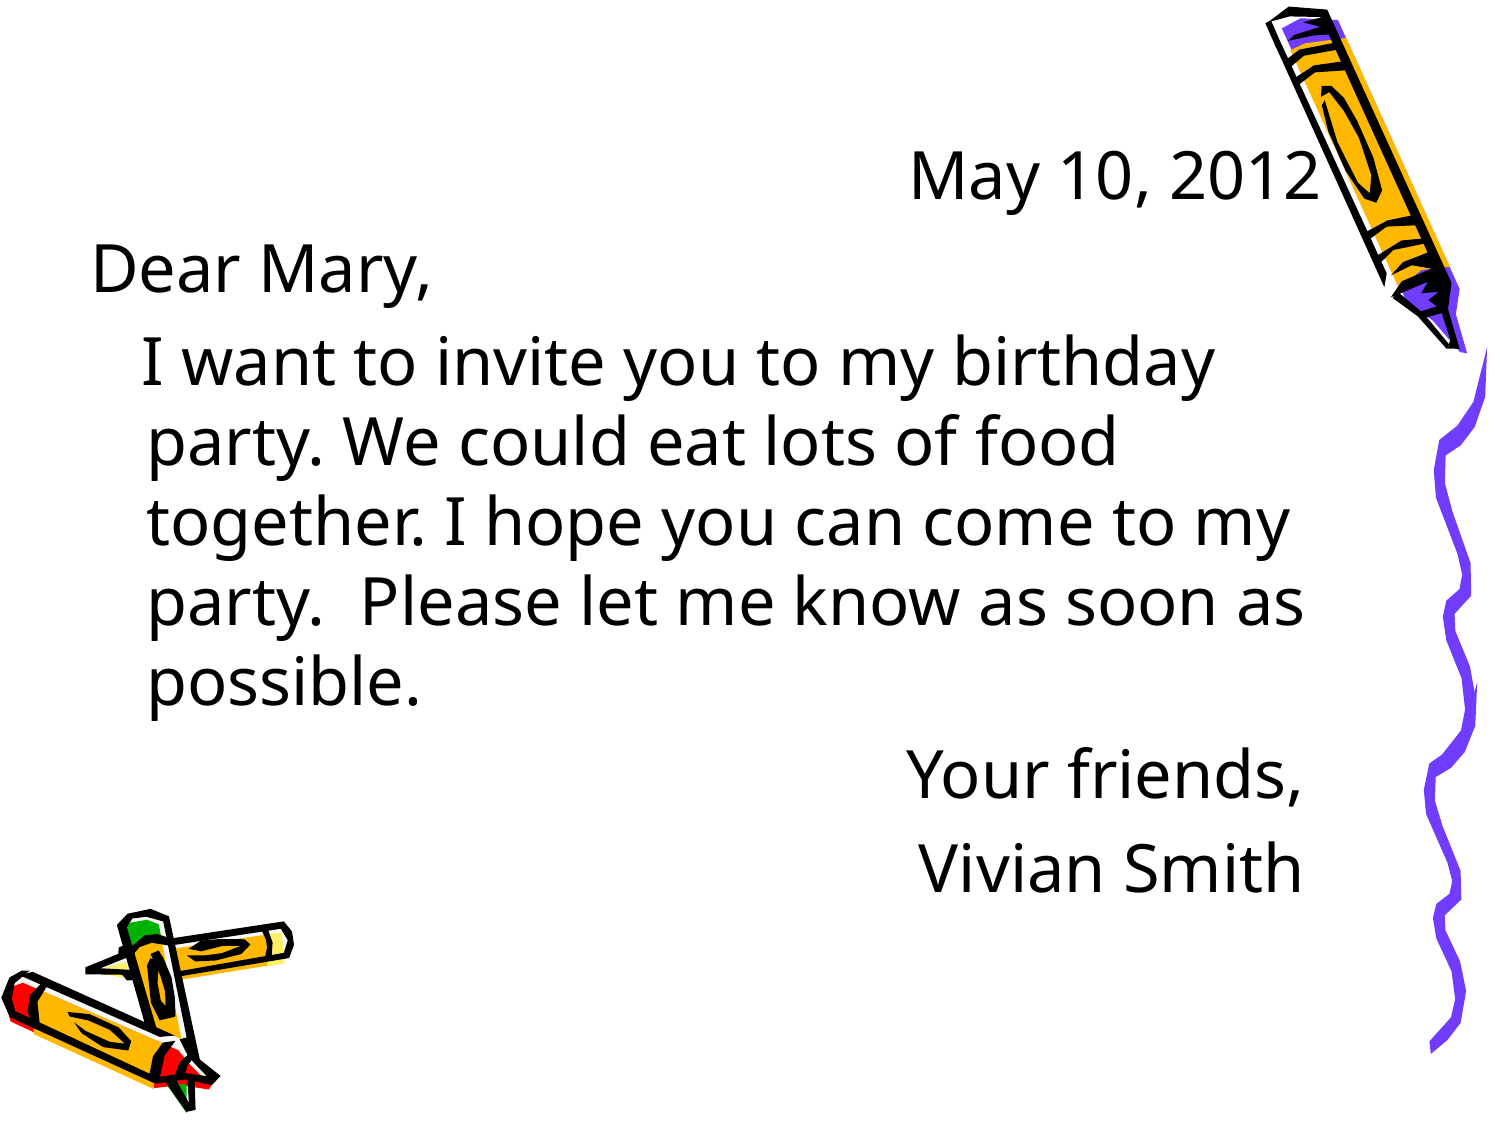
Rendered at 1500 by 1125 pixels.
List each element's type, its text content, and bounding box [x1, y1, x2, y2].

list May 10, 2012 Dear Mary, I want to invite you to my birthday party. We could eat lots of food together. I hope you can come to my party. Please let me know as soon as possible. Your friends, Vivian Smith [74, 124, 1338, 726]
